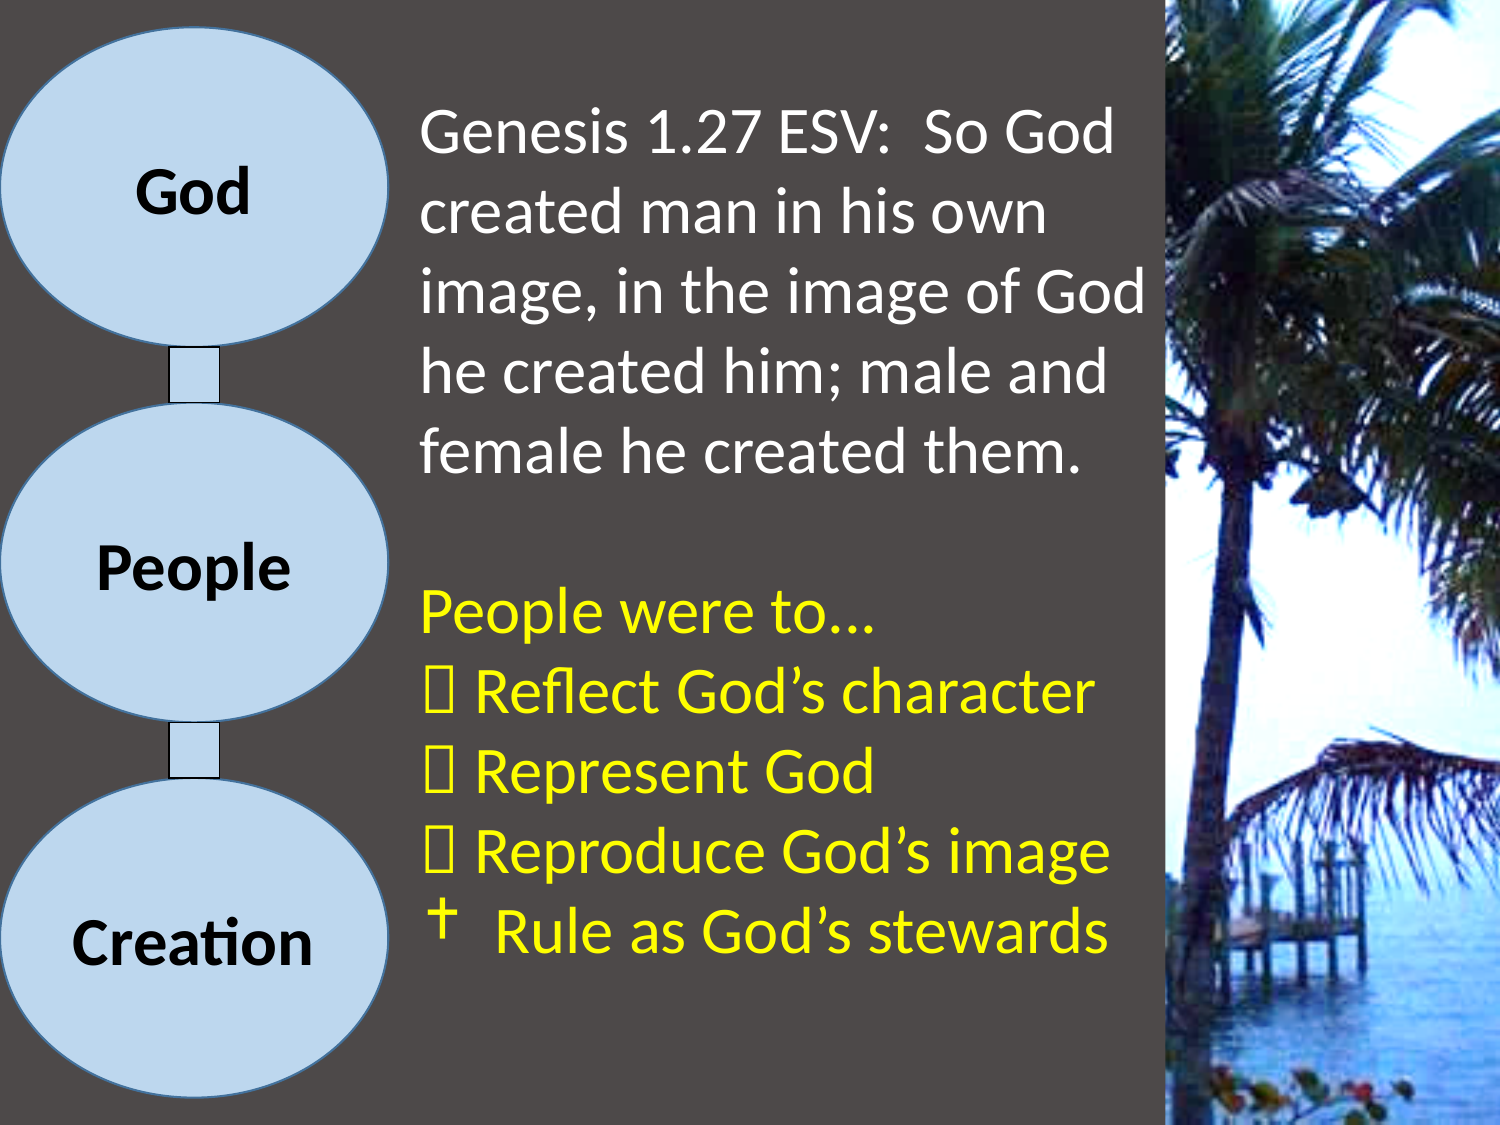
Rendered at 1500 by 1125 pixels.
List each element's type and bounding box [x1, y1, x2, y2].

picture [404, 0, 1500, 1125]
text_box [0, 27, 389, 1098]
